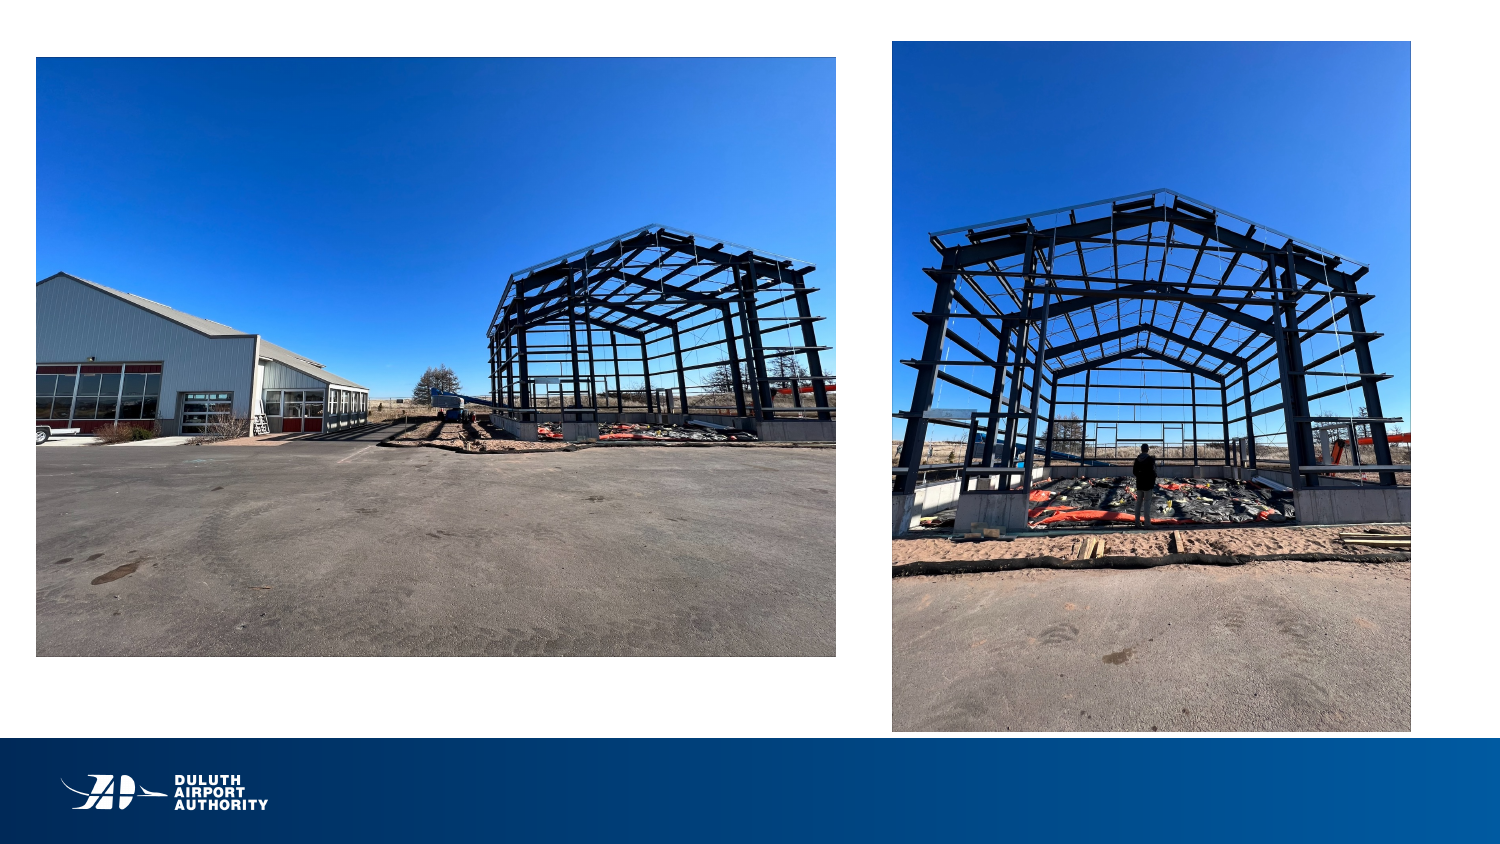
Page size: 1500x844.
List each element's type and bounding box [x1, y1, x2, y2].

picture [36, 56, 837, 657]
picture [892, 41, 1411, 732]
picture [51, 763, 285, 821]
